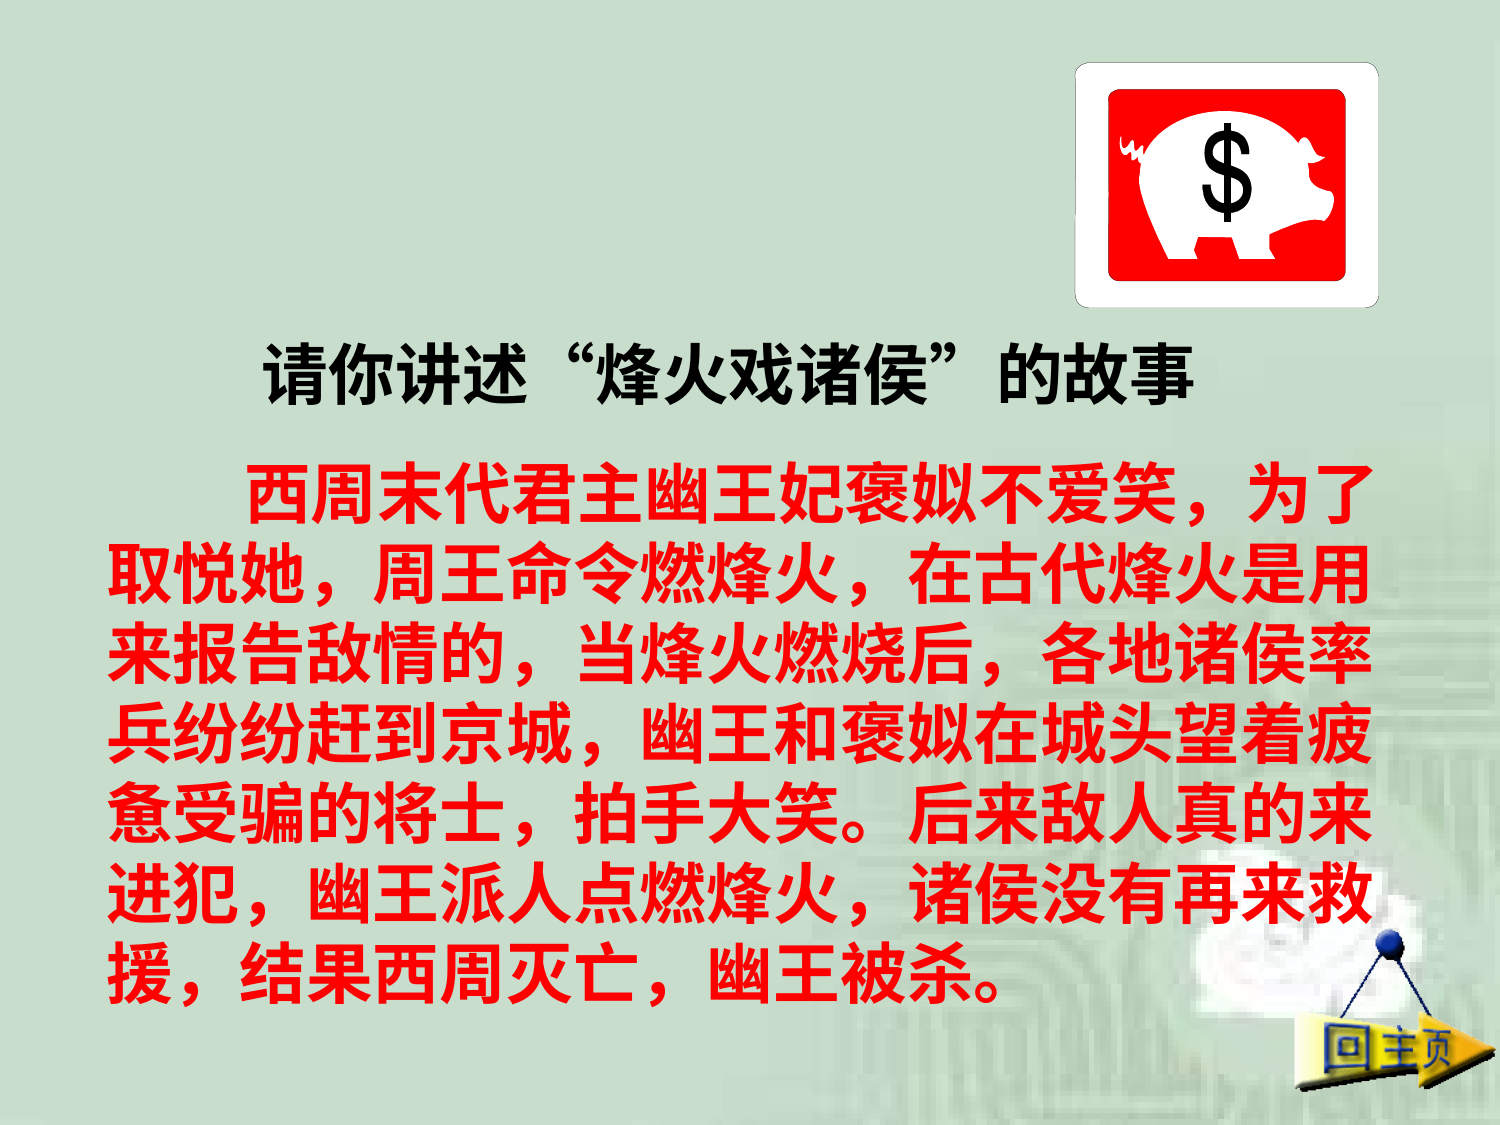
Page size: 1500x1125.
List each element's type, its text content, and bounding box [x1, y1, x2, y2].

text_box 请你讲述“烽火戏诸侯”的故事 [247, 325, 1263, 421]
text_box 西周末代君主幽王妃褒姒不爱笑，为了取悦她，周王命令燃烽火，在古代烽火是用来报告敌情的，当烽火燃烧后，各地诸侯率兵纷纷赶到京城，幽王和褒姒在城头望着疲惫受骗的将士，拍手大笑。后来敌人真的来进犯，幽王派人点燃烽火，诸侯没有再来救援，结果西周灭亡，幽王被杀。 [91, 444, 1419, 1019]
picture [0, 0, 1500, 1125]
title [1074, 62, 1379, 308]
